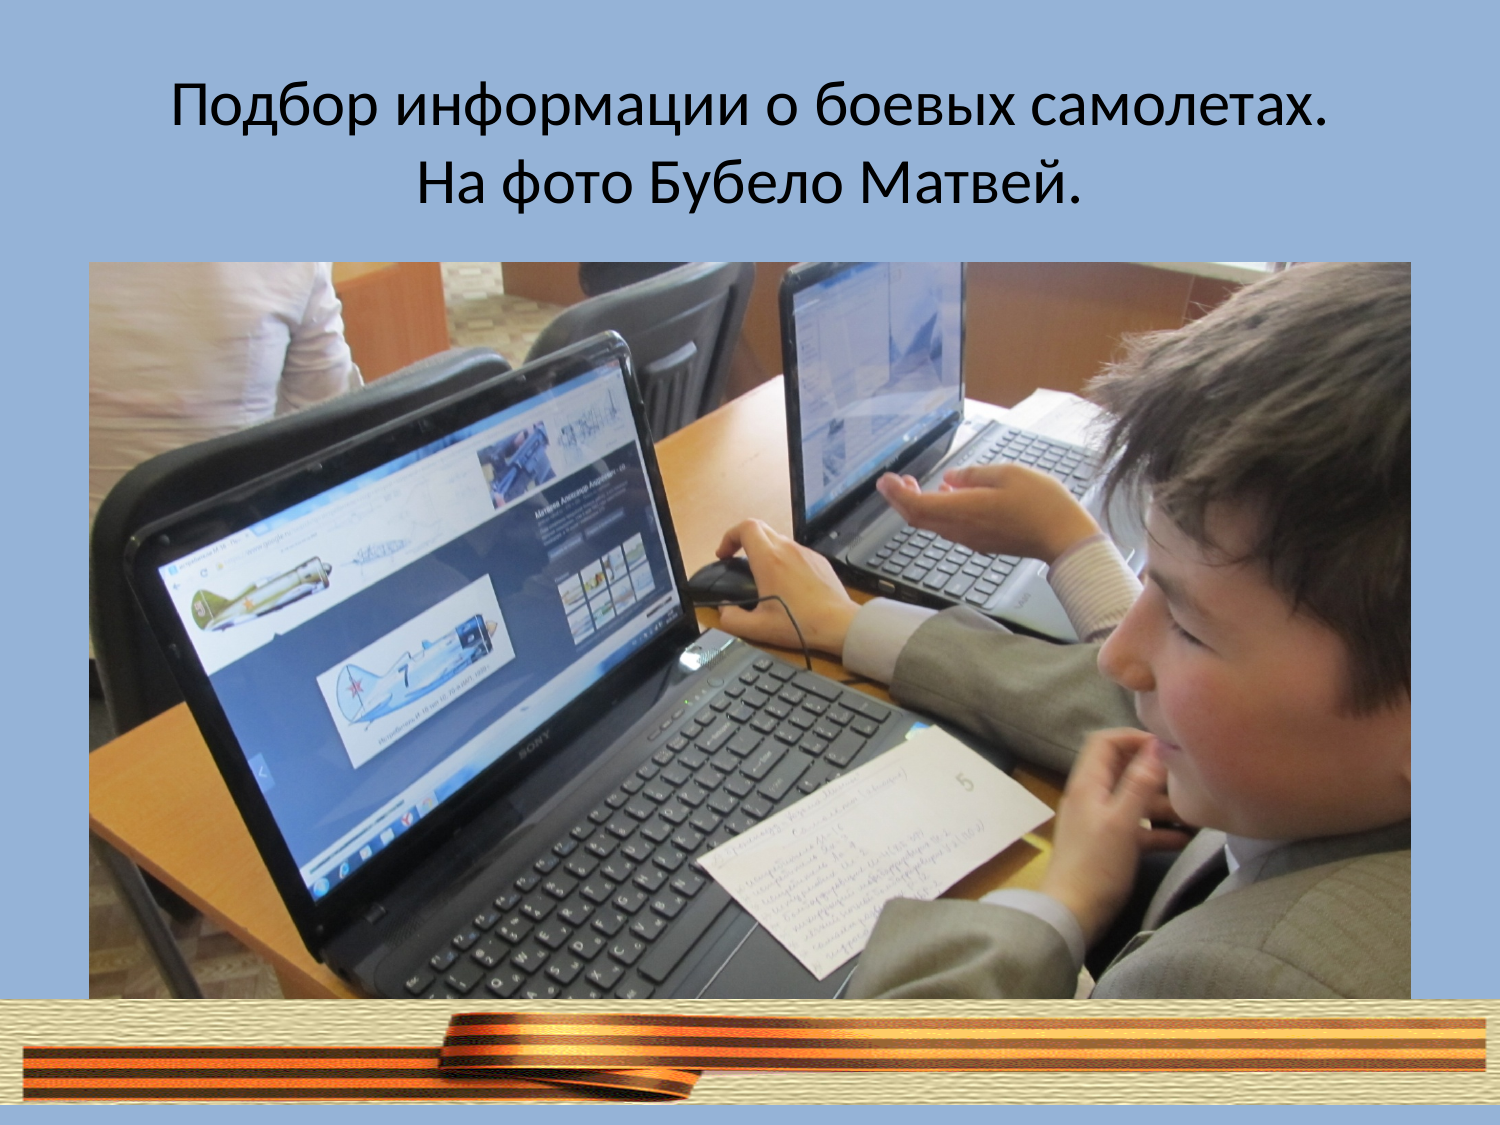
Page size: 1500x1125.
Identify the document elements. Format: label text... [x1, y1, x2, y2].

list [89, 262, 1411, 997]
title Подбор информации о боевых самолетах. На фото Бубело Матвей. [75, 45, 1425, 233]
picture [0, 999, 1500, 1106]
